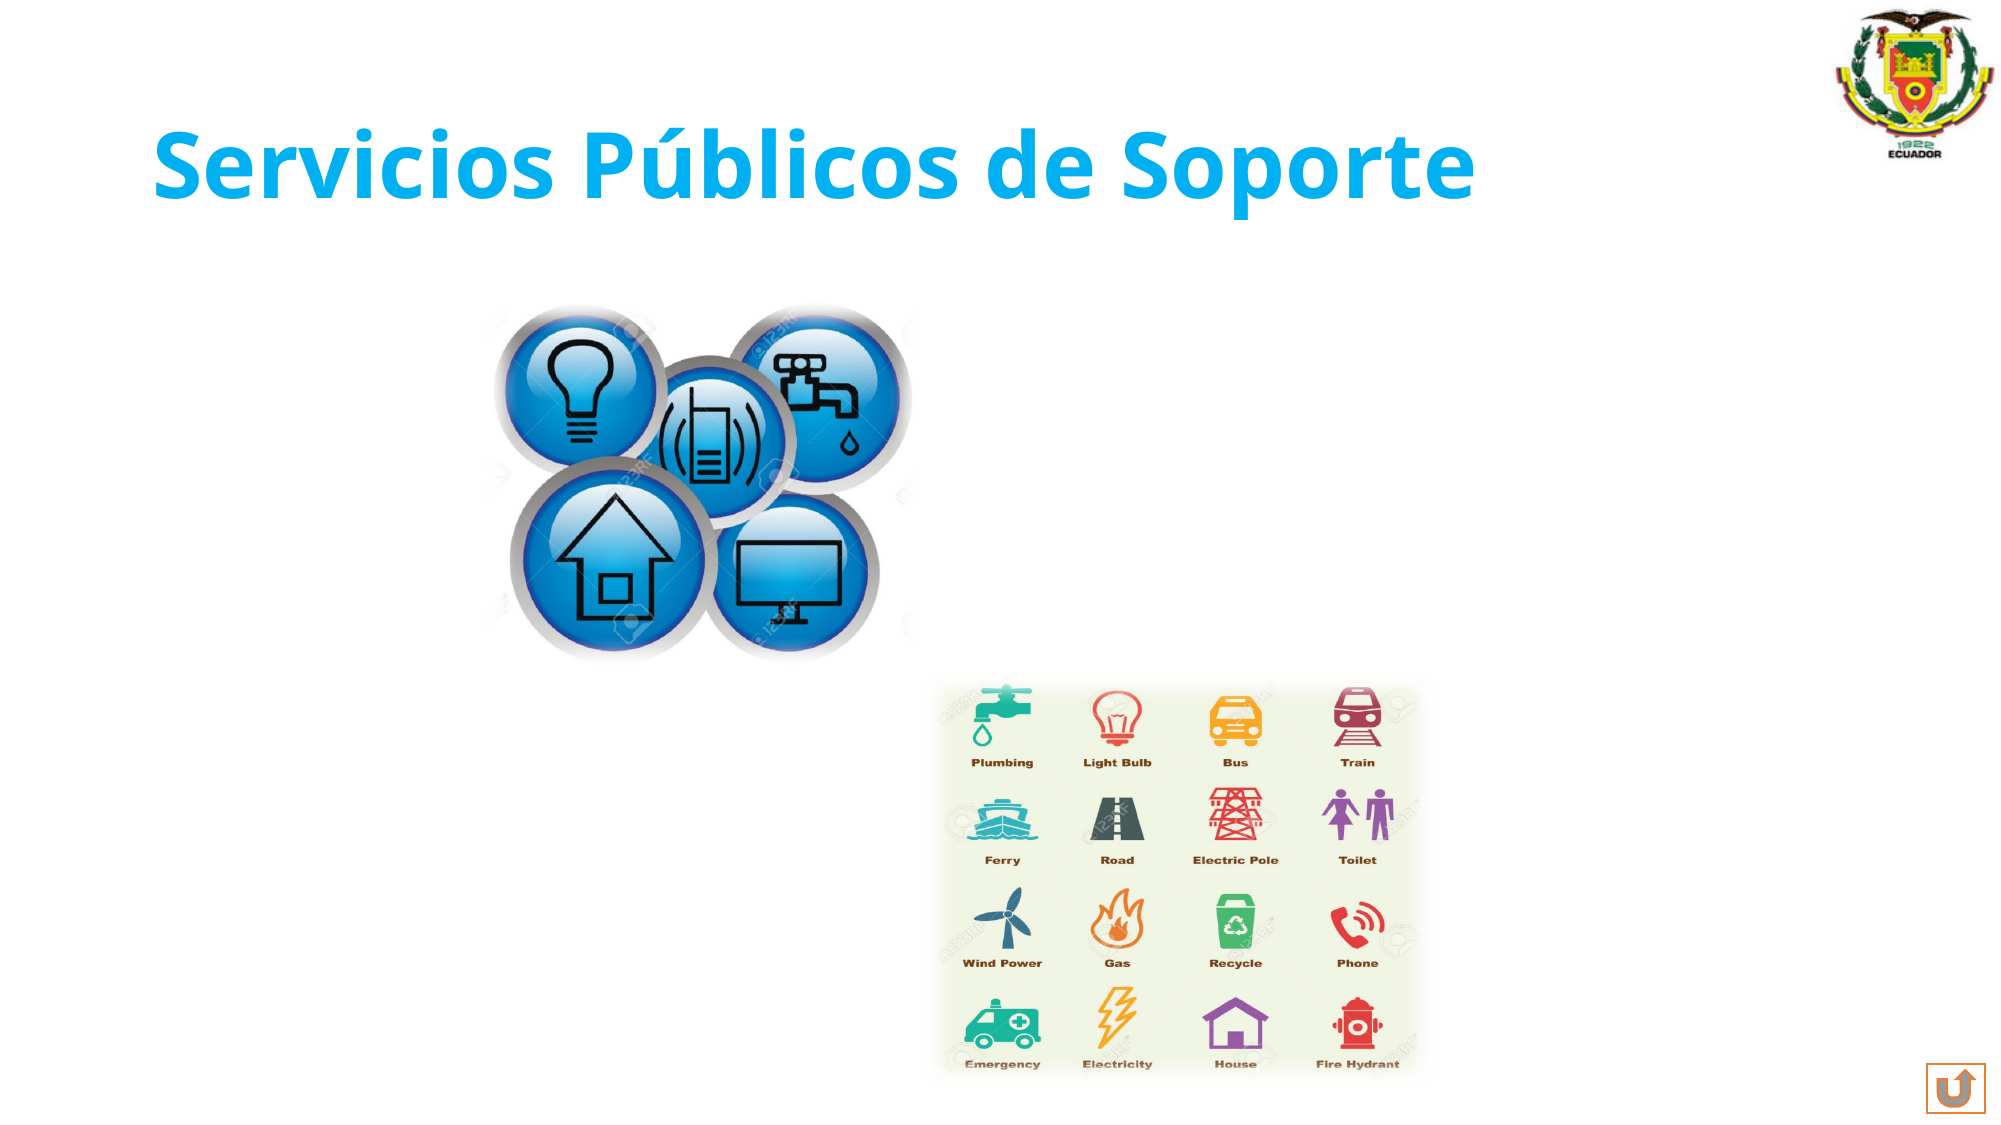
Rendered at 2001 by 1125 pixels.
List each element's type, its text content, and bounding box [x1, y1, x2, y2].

text_box [1926, 1063, 1986, 1114]
title Servicios Públicos de Soporte [137, 59, 1863, 278]
picture [484, 300, 1436, 1089]
picture [1828, 0, 2000, 165]
